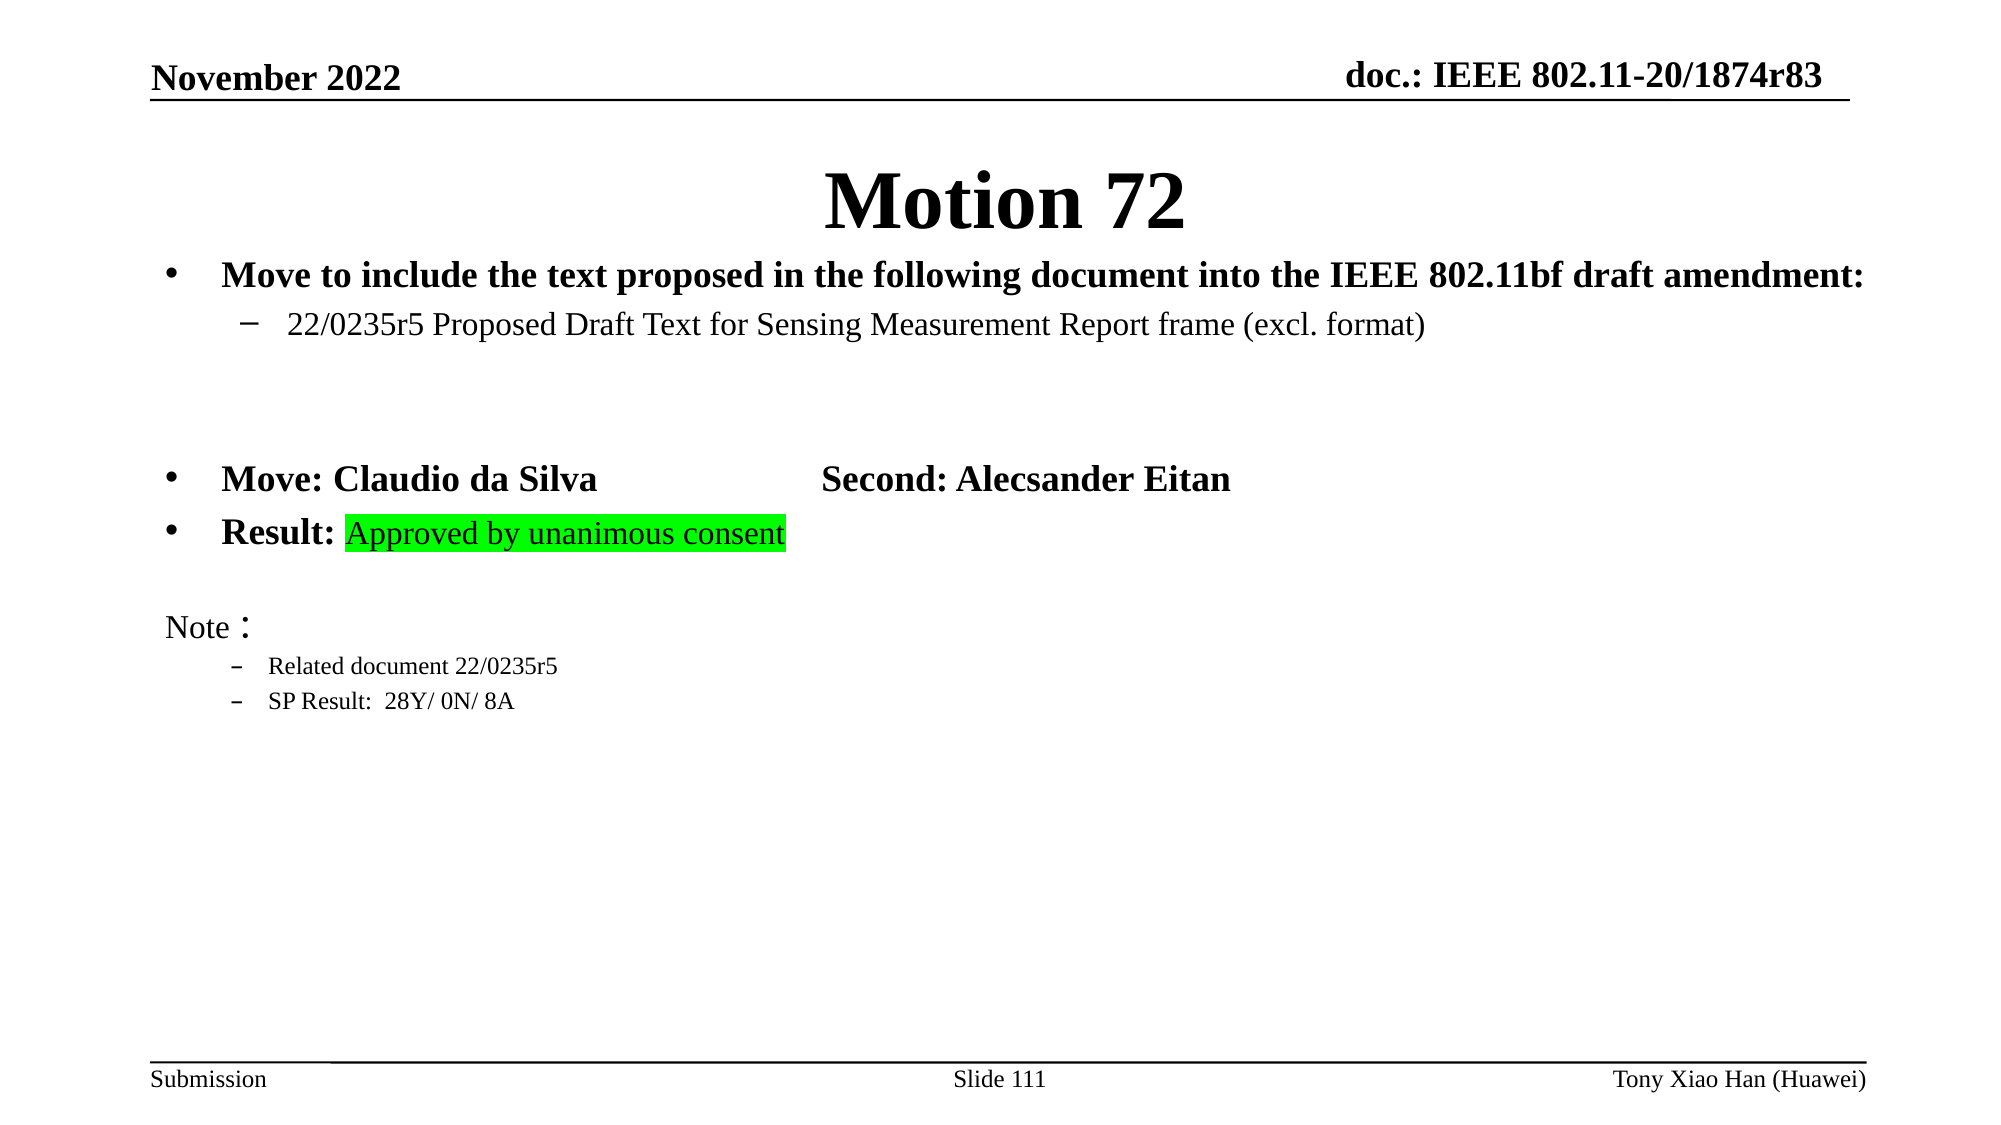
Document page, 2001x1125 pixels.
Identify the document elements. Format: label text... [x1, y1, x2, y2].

text_box Move to include the text proposed in the following document into the IEEE 802.11bf draft amendment: 22/0235r5 Proposed Draft Text for Sensing Measurement Report frame (excl. format) Move: Claudio da Silva Second: Alecsander Eitan Result: Approved by unanimous consent Note： Related document 22/0235r5 SP Result: 28Y/ 0N/ 8A [150, 212, 1900, 900]
text_box Motion 72 [368, 137, 1644, 212]
